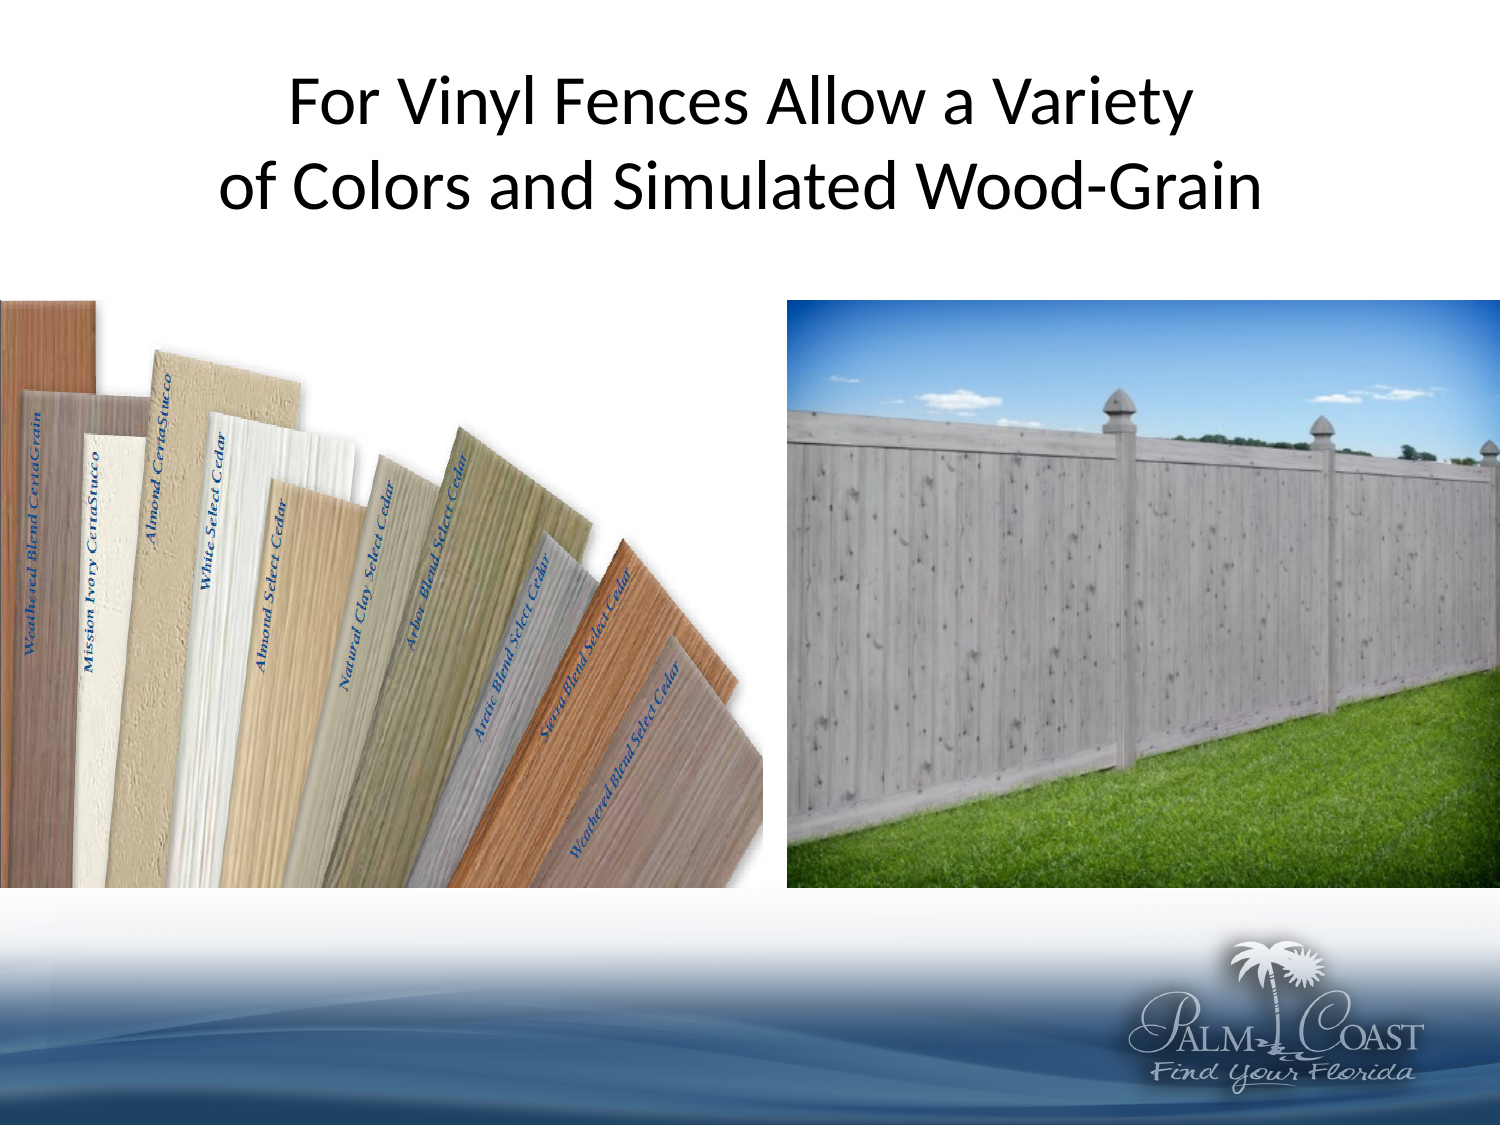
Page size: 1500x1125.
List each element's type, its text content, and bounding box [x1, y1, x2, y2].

title For Vinyl Fences Allow a Variety of Colors and Simulated Wood-Grain [75, 45, 1425, 233]
picture [0, 0, 1500, 1125]
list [0, 300, 763, 888]
